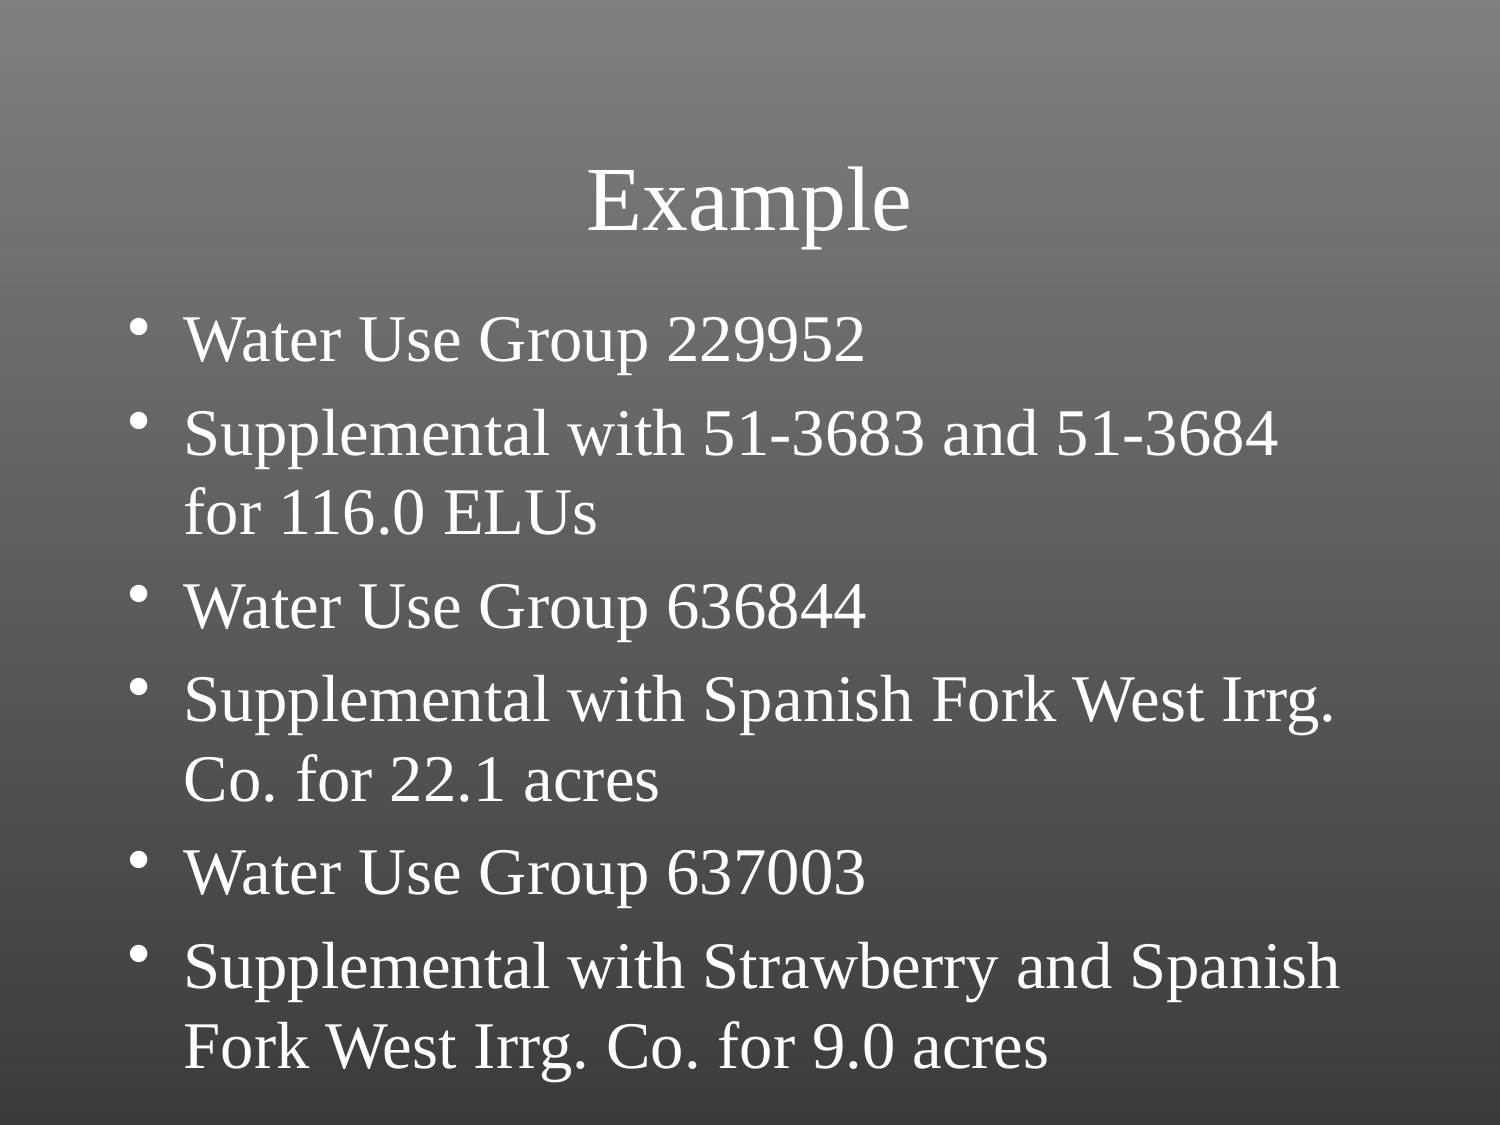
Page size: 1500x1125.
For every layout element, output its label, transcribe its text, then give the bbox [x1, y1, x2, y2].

title Example [112, 99, 1388, 287]
list Water Use Group 229952 Supplemental with 51-3683 and 51-3684 for 116.0 ELUs Water Use Group 636844 Supplemental with Spanish Fork West Irrg. Co. for 22.1 acres Water Use Group 637003 Supplemental with Strawberry and Spanish Fork West Irrg. Co. for 9.0 acres [112, 287, 1388, 1050]
